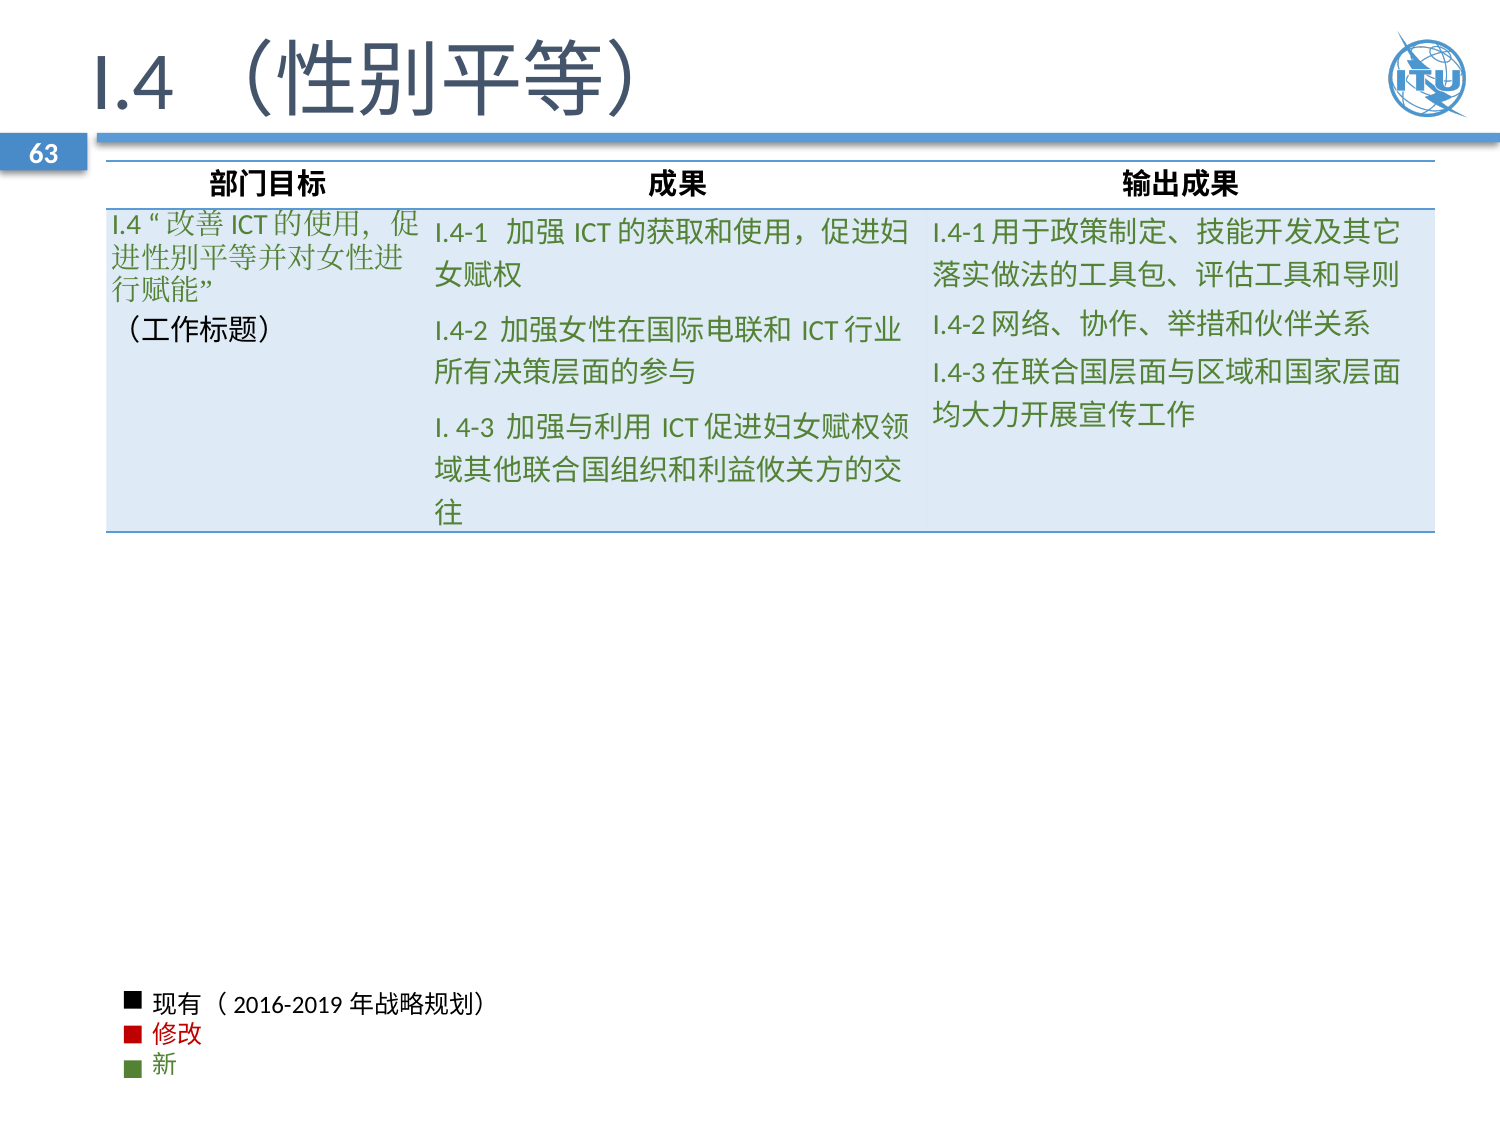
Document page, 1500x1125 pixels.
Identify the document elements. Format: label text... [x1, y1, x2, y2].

picture [1387, 30, 1468, 118]
table_cell I.4-1用于政策制定、技能开发及其它落实做法的工具包、评估工具和导则 I.4-2网络、协作、举措和伙伴关系 I.4-3在联合国层面与区域和国家层面均大力开展宣传工作 [927, 210, 1435, 531]
table_header 成果 [429, 162, 927, 208]
table_cell I.4 “改善ICT的使用，促进性别平等并对女性进行赋能” （工作标题） [106, 210, 429, 531]
table_header 部门目标 [106, 162, 429, 208]
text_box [123, 981, 511, 1088]
slide_number 63 [0, 131, 88, 172]
table_cell I.4-1 加强ICT的获取和使用，促进妇女赋权 I.4-2 加强女性在国际电联和ICT行业所有决策层面的参与 I. 4-3 加强与利用ICT促进妇女赋权领域其他联合国组织和利益攸关方的交往 [429, 210, 927, 531]
title I.4（性别平等） [76, 38, 1326, 133]
table_header 输出成果 [927, 162, 1435, 208]
